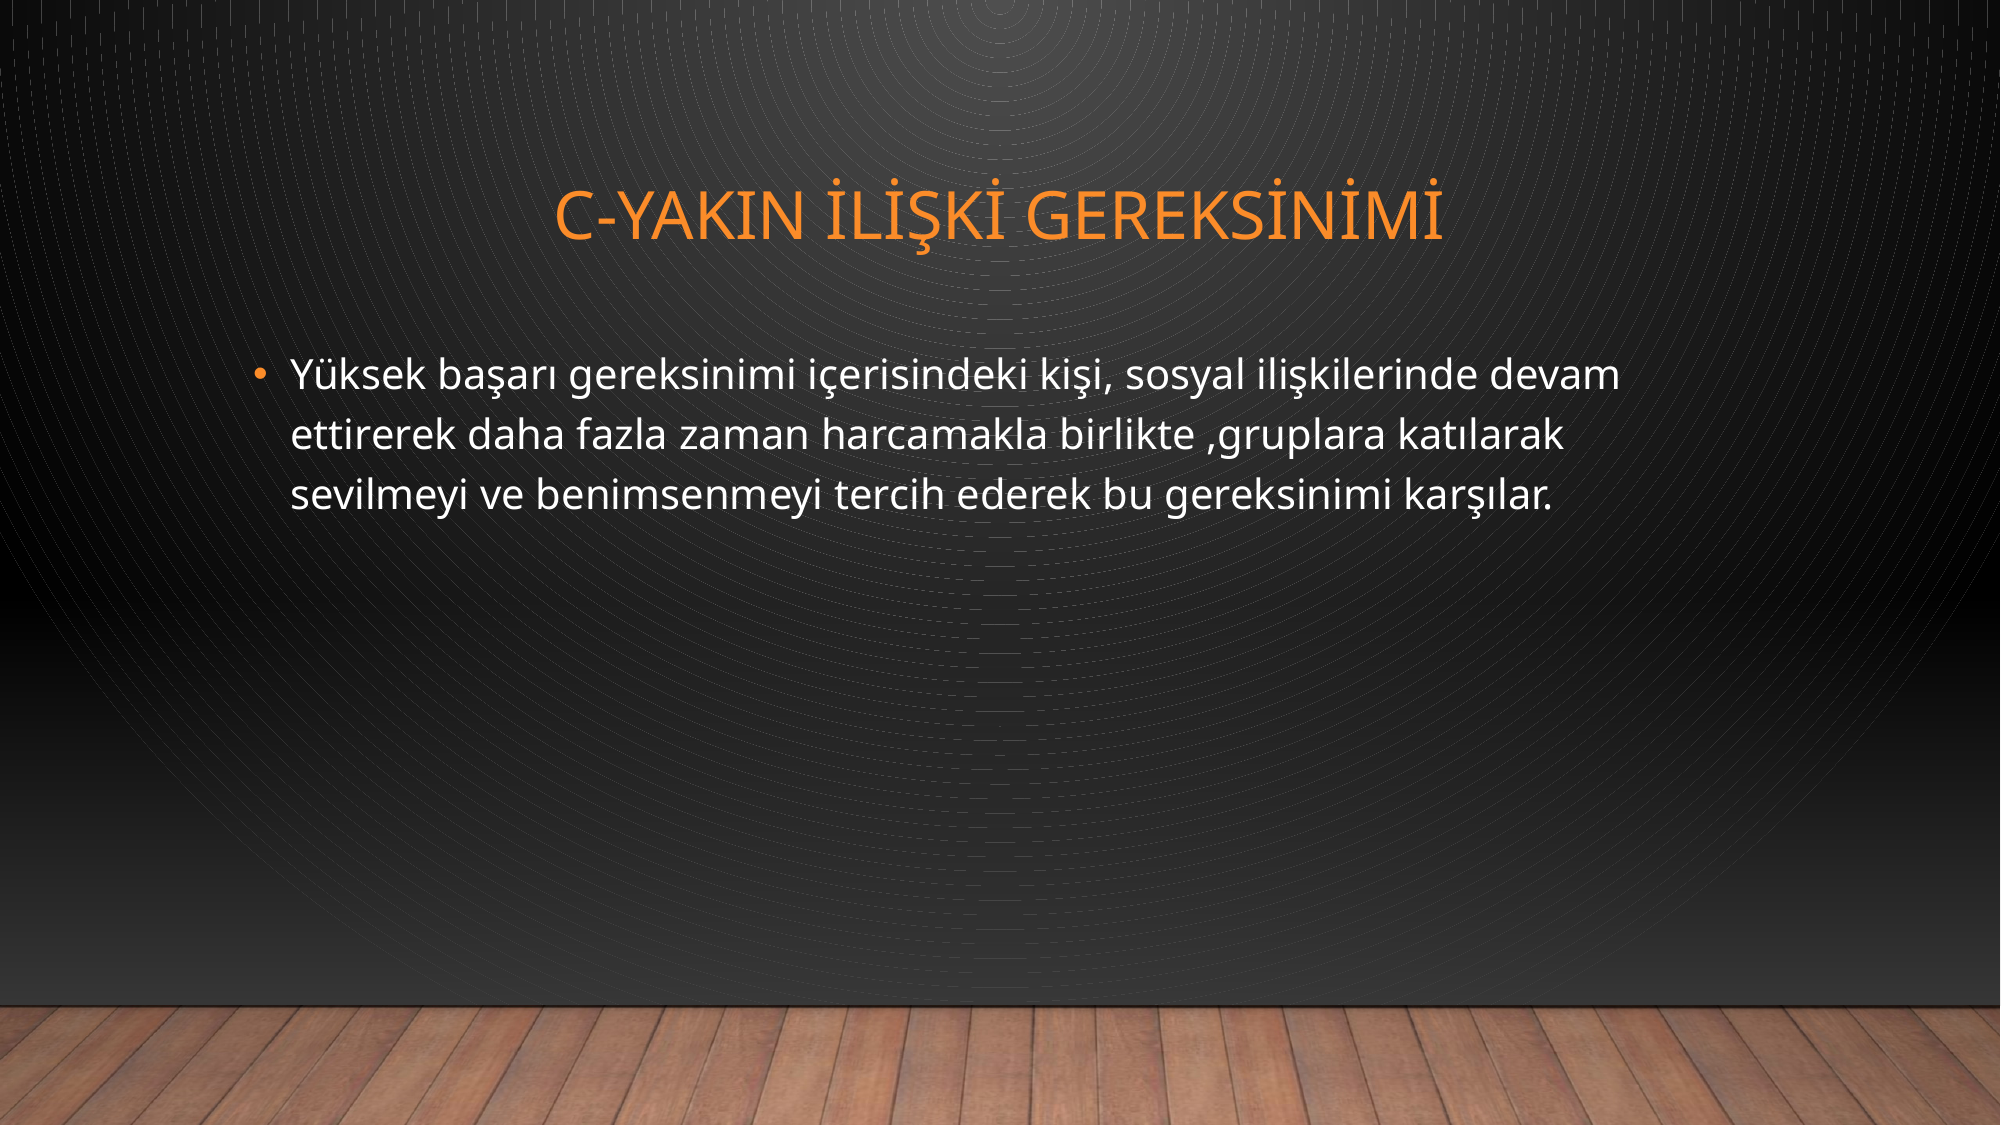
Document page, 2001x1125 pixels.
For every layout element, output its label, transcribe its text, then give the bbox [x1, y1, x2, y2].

title C-yakın ilişki gereksinimi [238, 131, 1763, 305]
list Yüksek başarı gereksinimi içerisindeki kişi, sosyal ilişkilerinde devam ettirerek daha fazla zaman harcamakla birlikte ,gruplara katılarak sevilmeyi ve benimsenmeyi tercih ederek bu gereksinimi karşılar. [238, 330, 1763, 897]
picture [0, 1005, 2000, 1125]
